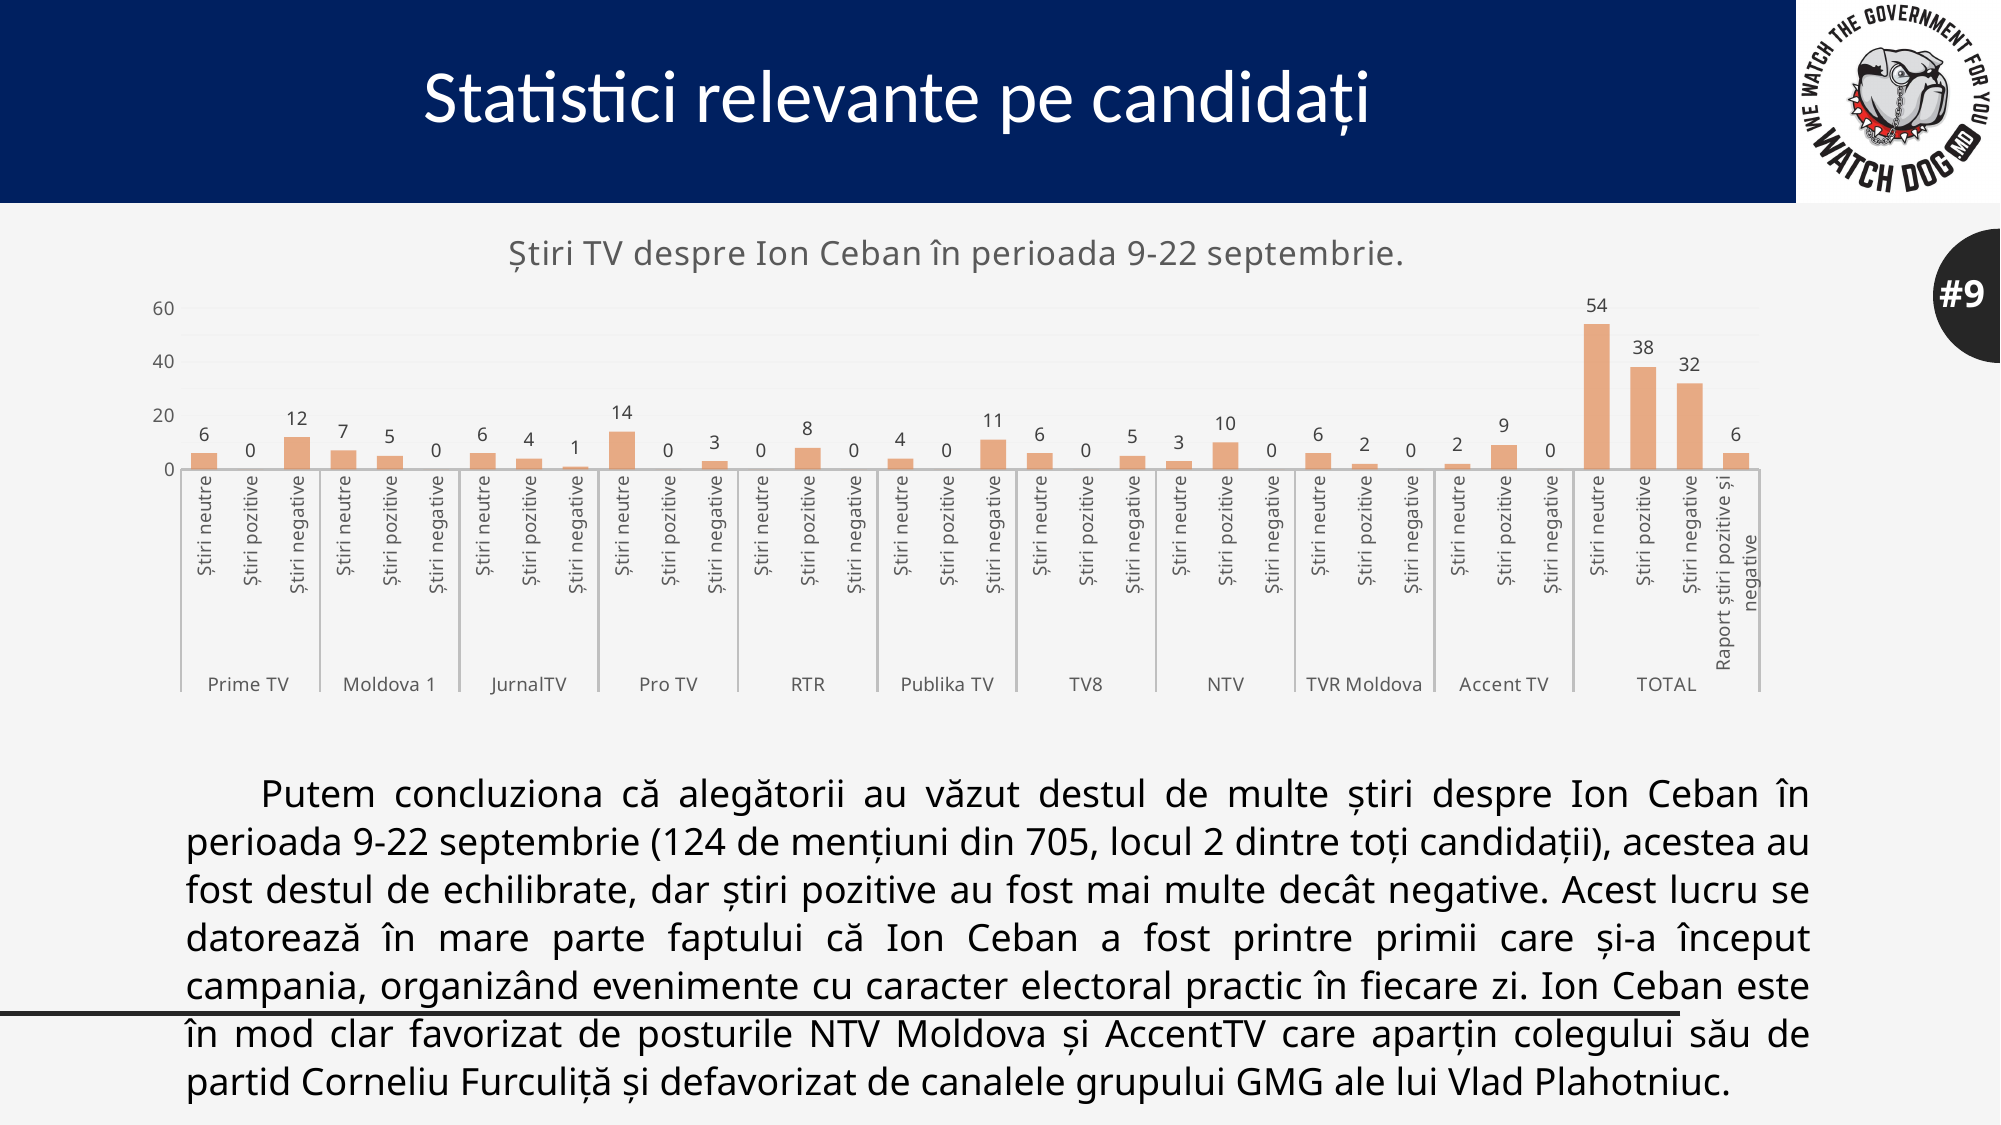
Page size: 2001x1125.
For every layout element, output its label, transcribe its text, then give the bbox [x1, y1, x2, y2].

text_box Putem concluziona că alegătorii au văzut destul de multe știri despre Ion Ceban în perioada 9-22 septembrie (124 de mențiuni din 705, locul 2 dintre toți candidații), acestea au fost destul de echilibrate, dar știri pozitive au fost mai multe decât negative. Acest lucru se datorează în mare parte faptului că Ion Ceban a fost printre primii care și-a început campania, organizând evenimente cu caracter electoral practic în fiecare zi. Ion Ceban este în mod clar favorizat de posturile NTV Moldova și AccentTV care aparțin colegului său de partid Corneliu Furculiță și defavorizat de canalele grupului GMG ale lui Vlad Plahotniuc. [170, 759, 1827, 1125]
slide_number #9 [1918, 265, 2000, 326]
title Statistici relevante pe candidați [0, 0, 1796, 203]
picture [1796, 0, 2000, 203]
chart [119, 202, 1797, 708]
